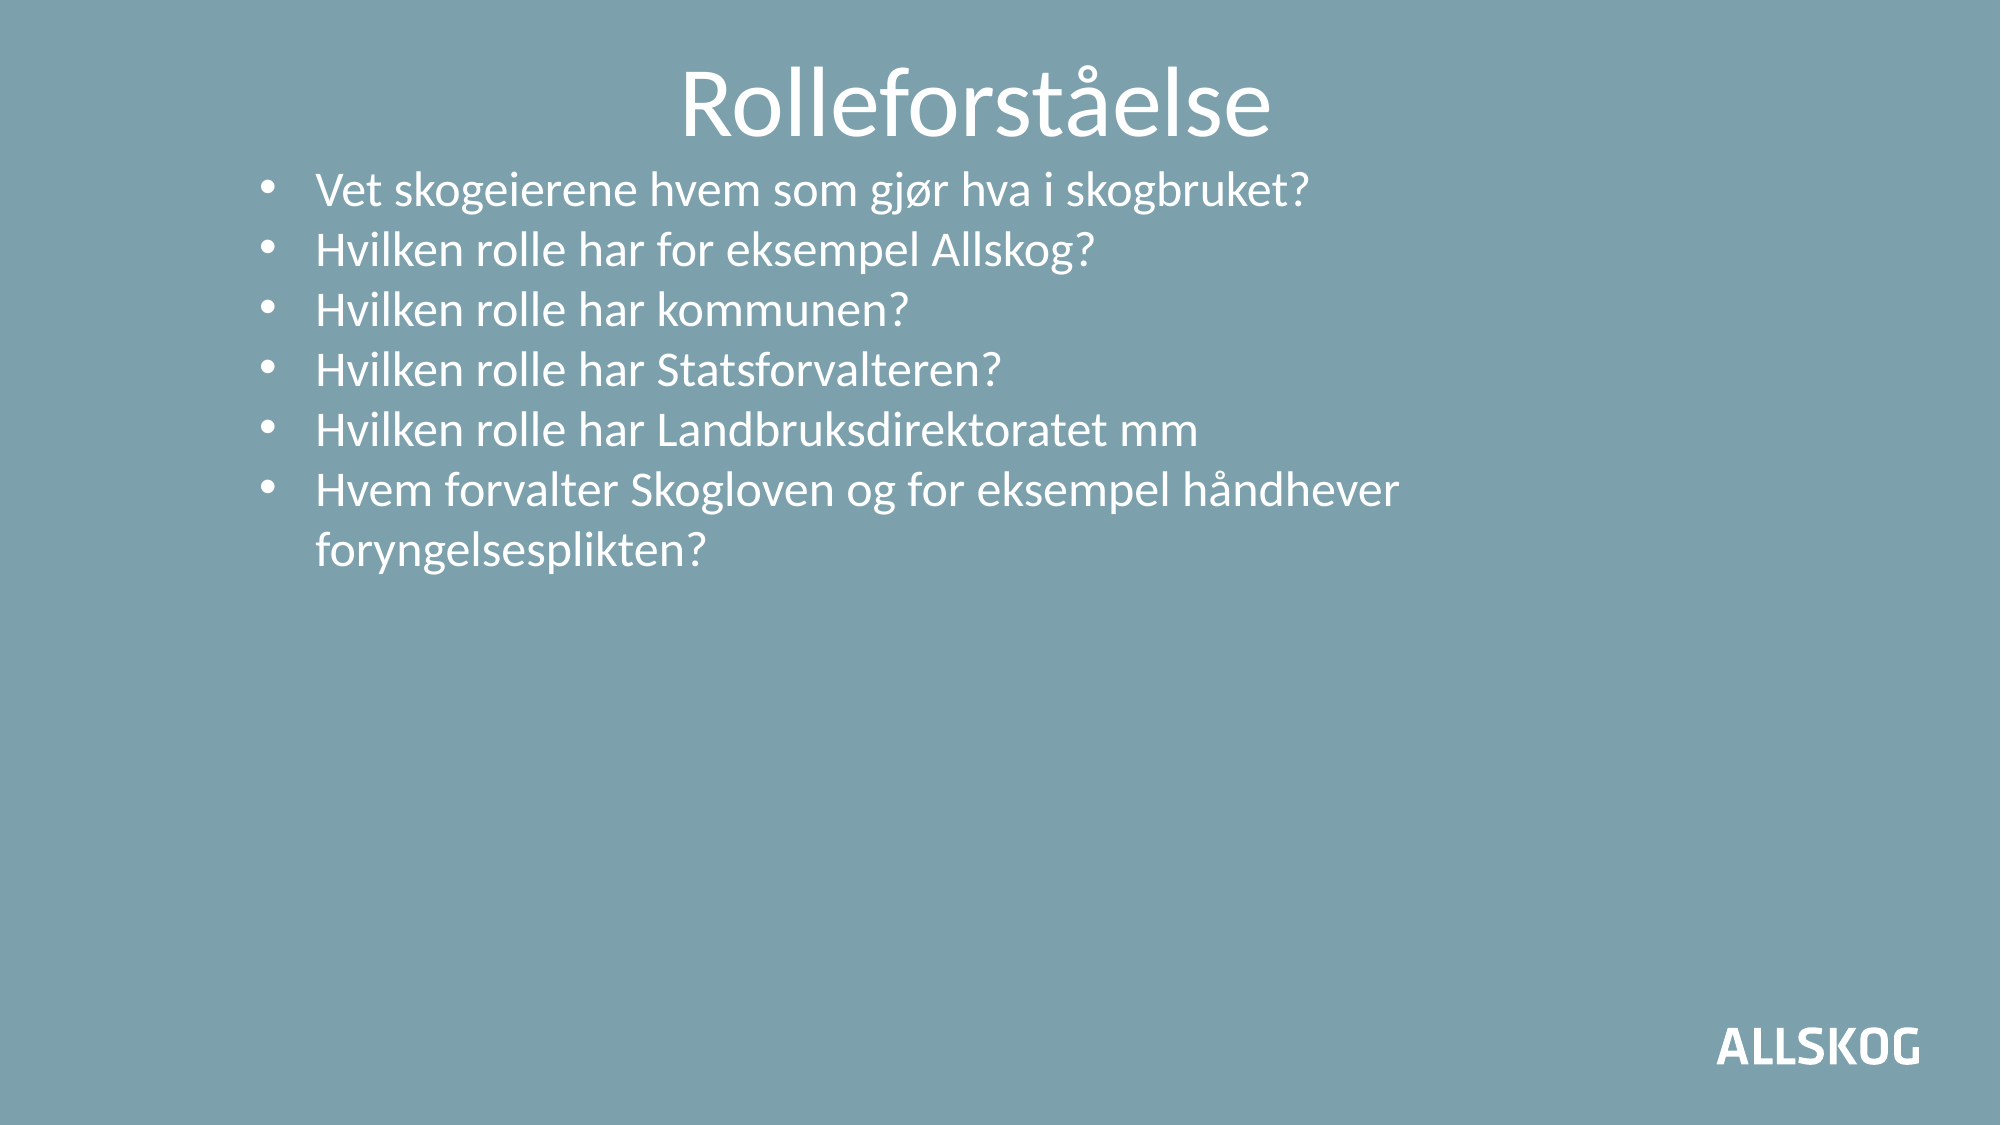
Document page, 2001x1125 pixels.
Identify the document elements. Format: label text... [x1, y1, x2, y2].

subtitle Rolleforståelse Vet skogeierene hvem som gjør hva i skogbruket? Hvilken rolle har for eksempel Allskog? Hvilken rolle har kommunen? Hvilken rolle har Statsforvalteren? Hvilken rolle har Landbruksdirektoratet mm Hvem forvalter Skogloven og for eksempel håndhever foryngelsesplikten? [244, 28, 1710, 744]
